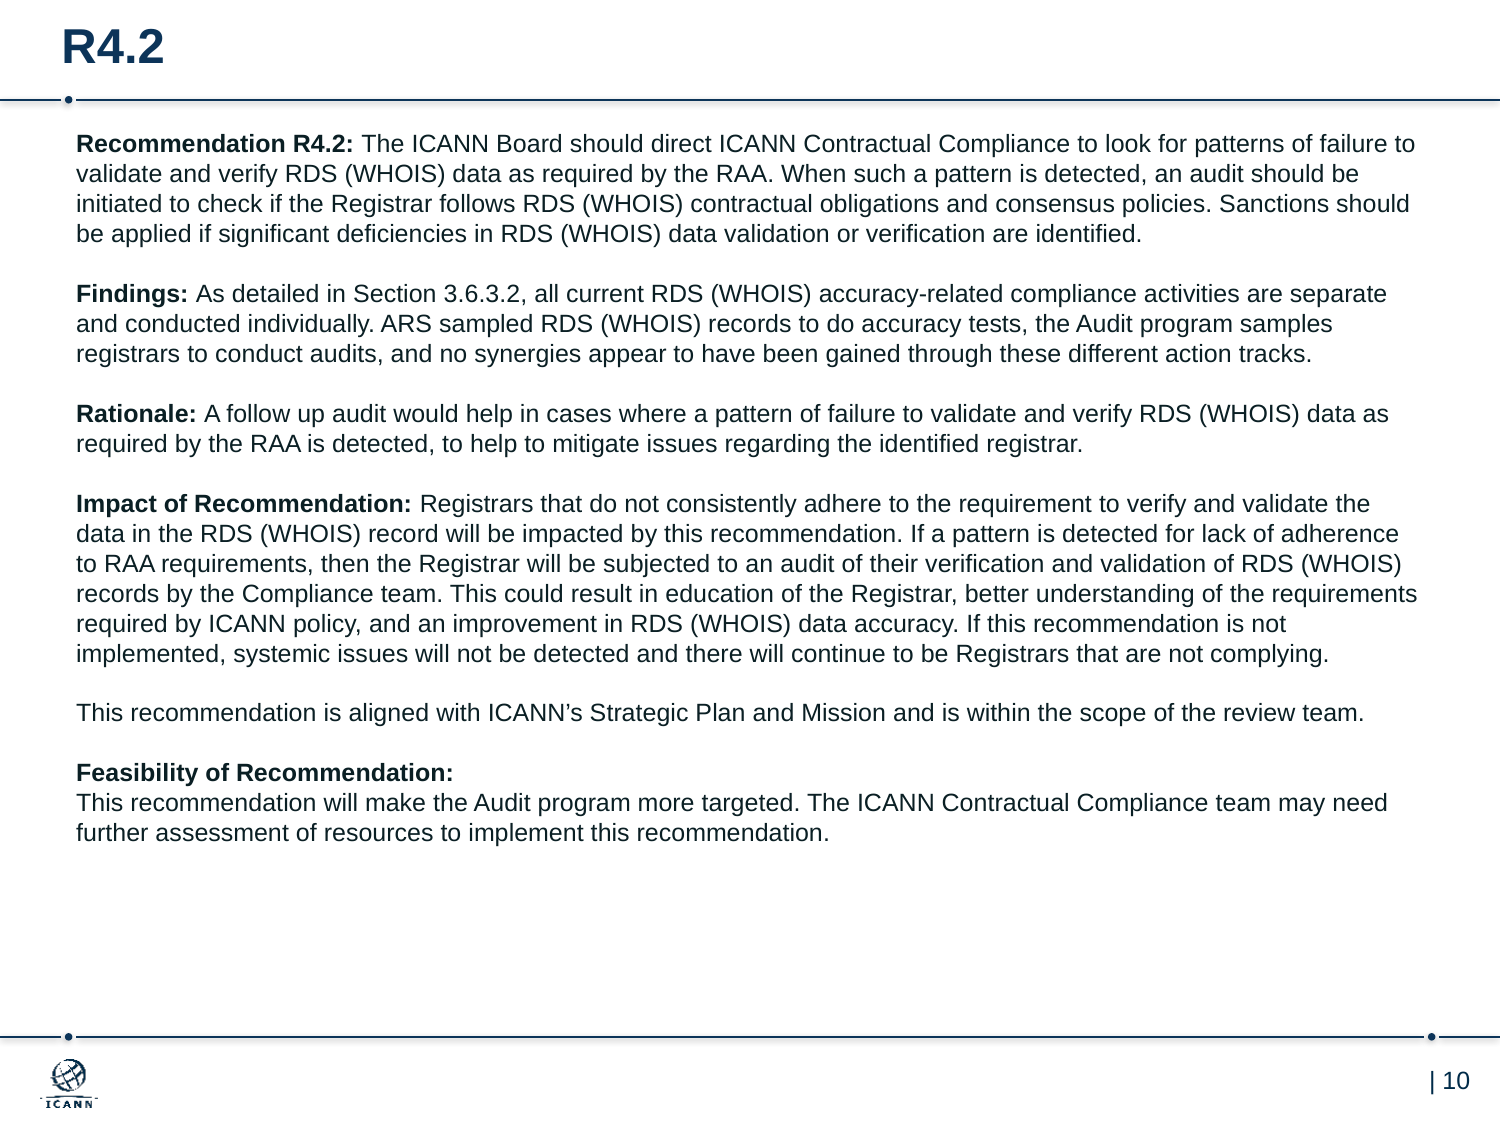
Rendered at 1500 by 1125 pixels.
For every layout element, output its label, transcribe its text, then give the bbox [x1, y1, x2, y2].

picture [38, 1059, 100, 1108]
title R4.2 [61, 7, 1376, 82]
list Recommendation R4.2: The ICANN Board should direct ICANN Contractual Compliance to look for patterns of failure to validate and verify RDS (WHOIS) data as required by the RAA. When such a pattern is detected, an audit should be initiated to check if the Registrar follows RDS (WHOIS) contractual obligations and consensus policies. Sanctions should be applied if significant deficiencies in RDS (WHOIS) data validation or verification are identified. Findings: As detailed in Section 3.6.3.2, all current RDS (WHOIS) accuracy-related compliance activities are separate and conducted individually. ARS sampled RDS (WHOIS) records to do accuracy tests, the Audit program samples registrars to conduct audits, and no synergies appear to have been gained through these different action tracks. Rationale: A follow up audit would help in cases where a pattern of failure to validate and verify RDS (WHOIS) data as required by the RAA is detected, to help to mitigate issues regarding the identified registrar. Impact of Recommendation: Registrars that do not consistently adhere to the requirement to verify and validate the data in the RDS (WHOIS) record will be impacted by this recommendation. If a pattern is detected for lack of adherence to RAA requirements, then the Registrar will be subjected to an audit of their verification and validation of RDS (WHOIS) records by the Compliance team. This could result in education of the Registrar, better understanding of the requirements required by ICANN policy, and an improvement in RDS (WHOIS) data accuracy. If this recommendation is not implemented, systemic issues will not be detected and there will continue to be Registrars that are not complying. This recommendation is aligned with ICANN’s Strategic Plan and Mission and is within the scope of the review team. Feasibility of Recommendation: This recommendation will make the Audit program more targeted. The ICANN Contractual Compliance team may need further assessment of resources to implement this recommendation. [61, 120, 1436, 1035]
